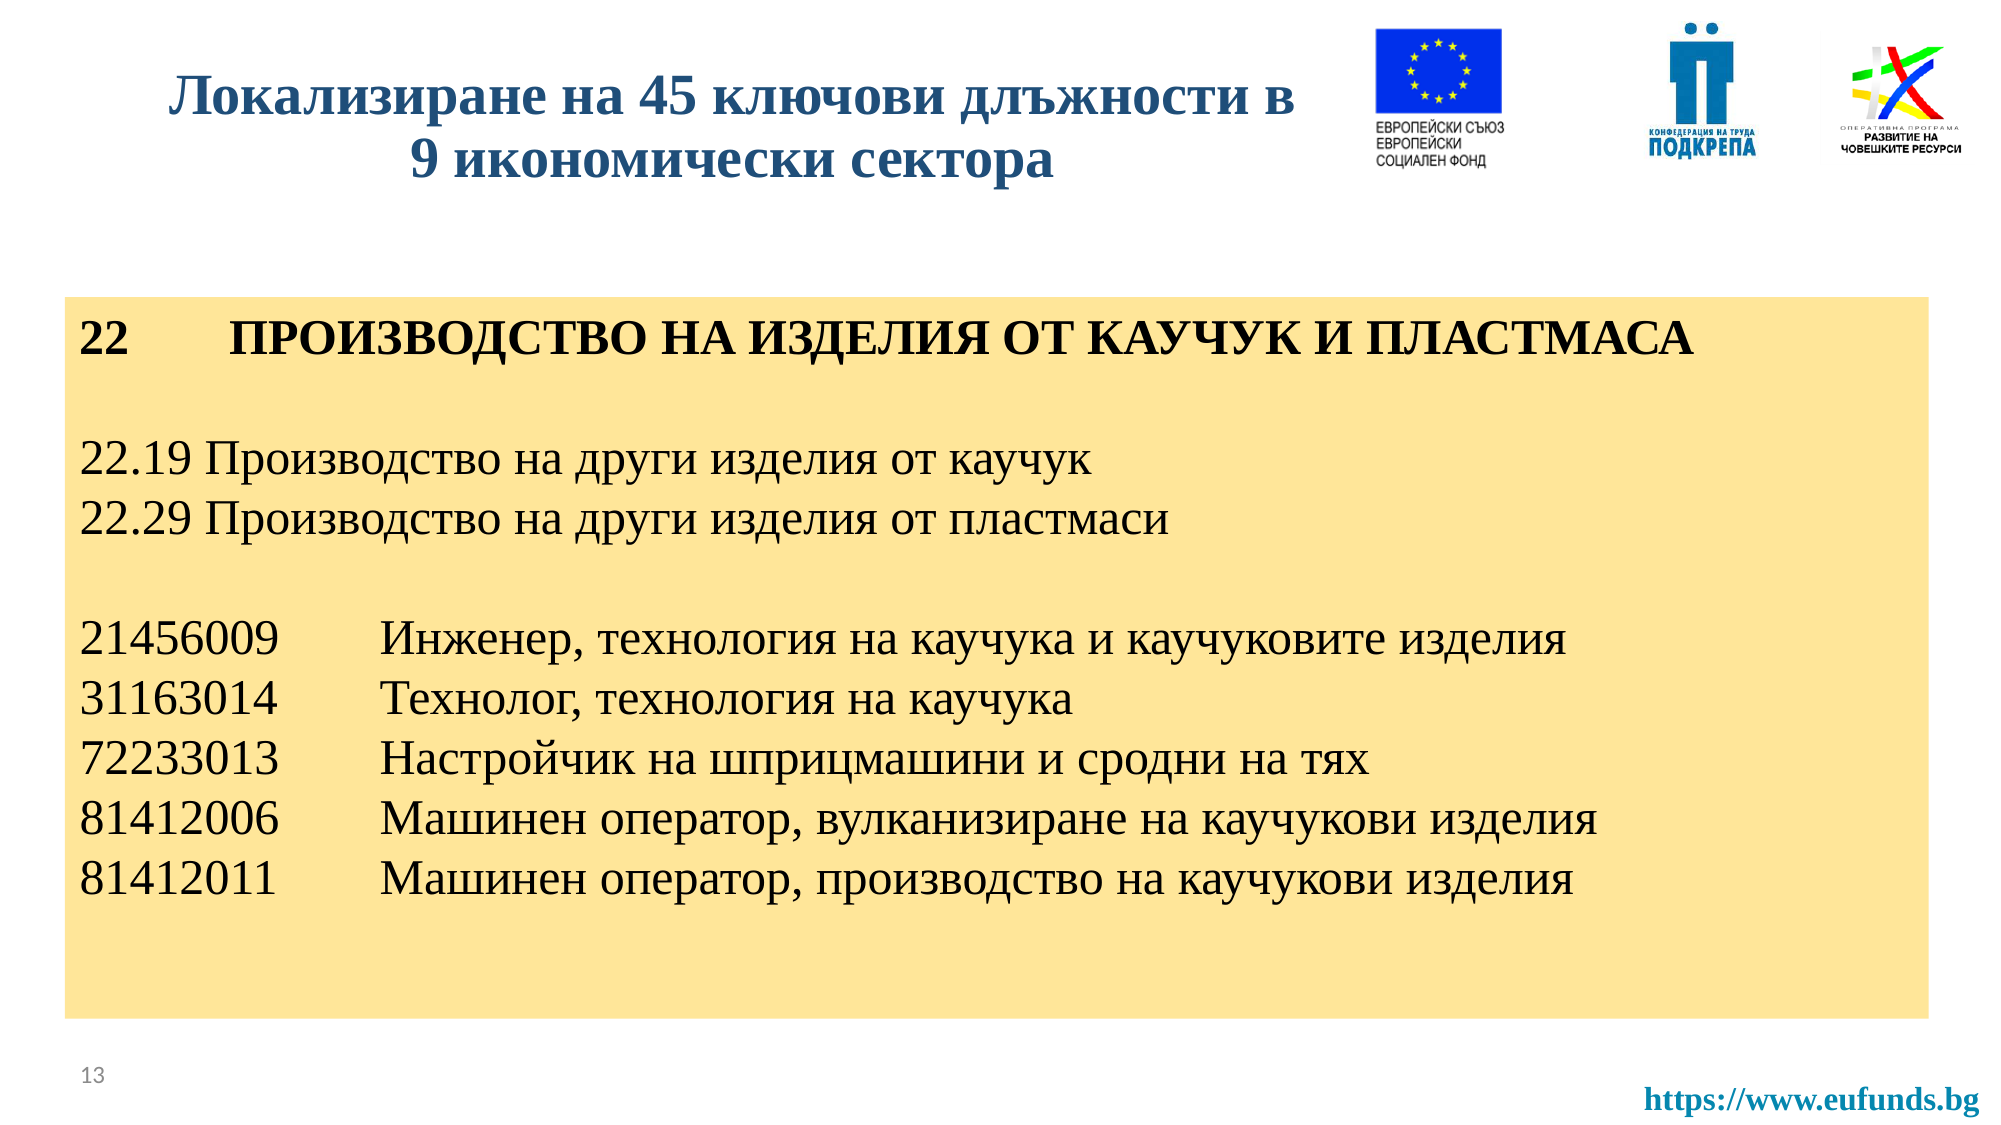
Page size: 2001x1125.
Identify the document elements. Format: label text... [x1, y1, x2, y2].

picture [1367, 0, 1547, 187]
picture [1820, 31, 1975, 165]
picture [1609, 21, 1796, 160]
slide_number 13 [64, 1043, 515, 1104]
text_box 22 ПРОИЗВОДСТВО НА ИЗДЕЛИЯ ОТ КАУЧУК И ПЛАСТМАСА 22.19 Производство на други изделия от каучук 22.29 Производство на други изделия от пластмаси 21456009 Инженер, технология на каучука и каучуковите изделия 31163014 Технолог, технология на каучука 72233013 Настройчик на шприцмашини и сродни на тях 81412006 Машинен оператор, вулканизиране на каучукови изделия 81412011 Машинен оператор, производство на каучукови изделия [64, 297, 1929, 1019]
title Локализиране на 45 ключови длъжности в 9 икономически сектора [116, 21, 1349, 233]
text_box https://www.eufunds.bg [1545, 1069, 2000, 1125]
